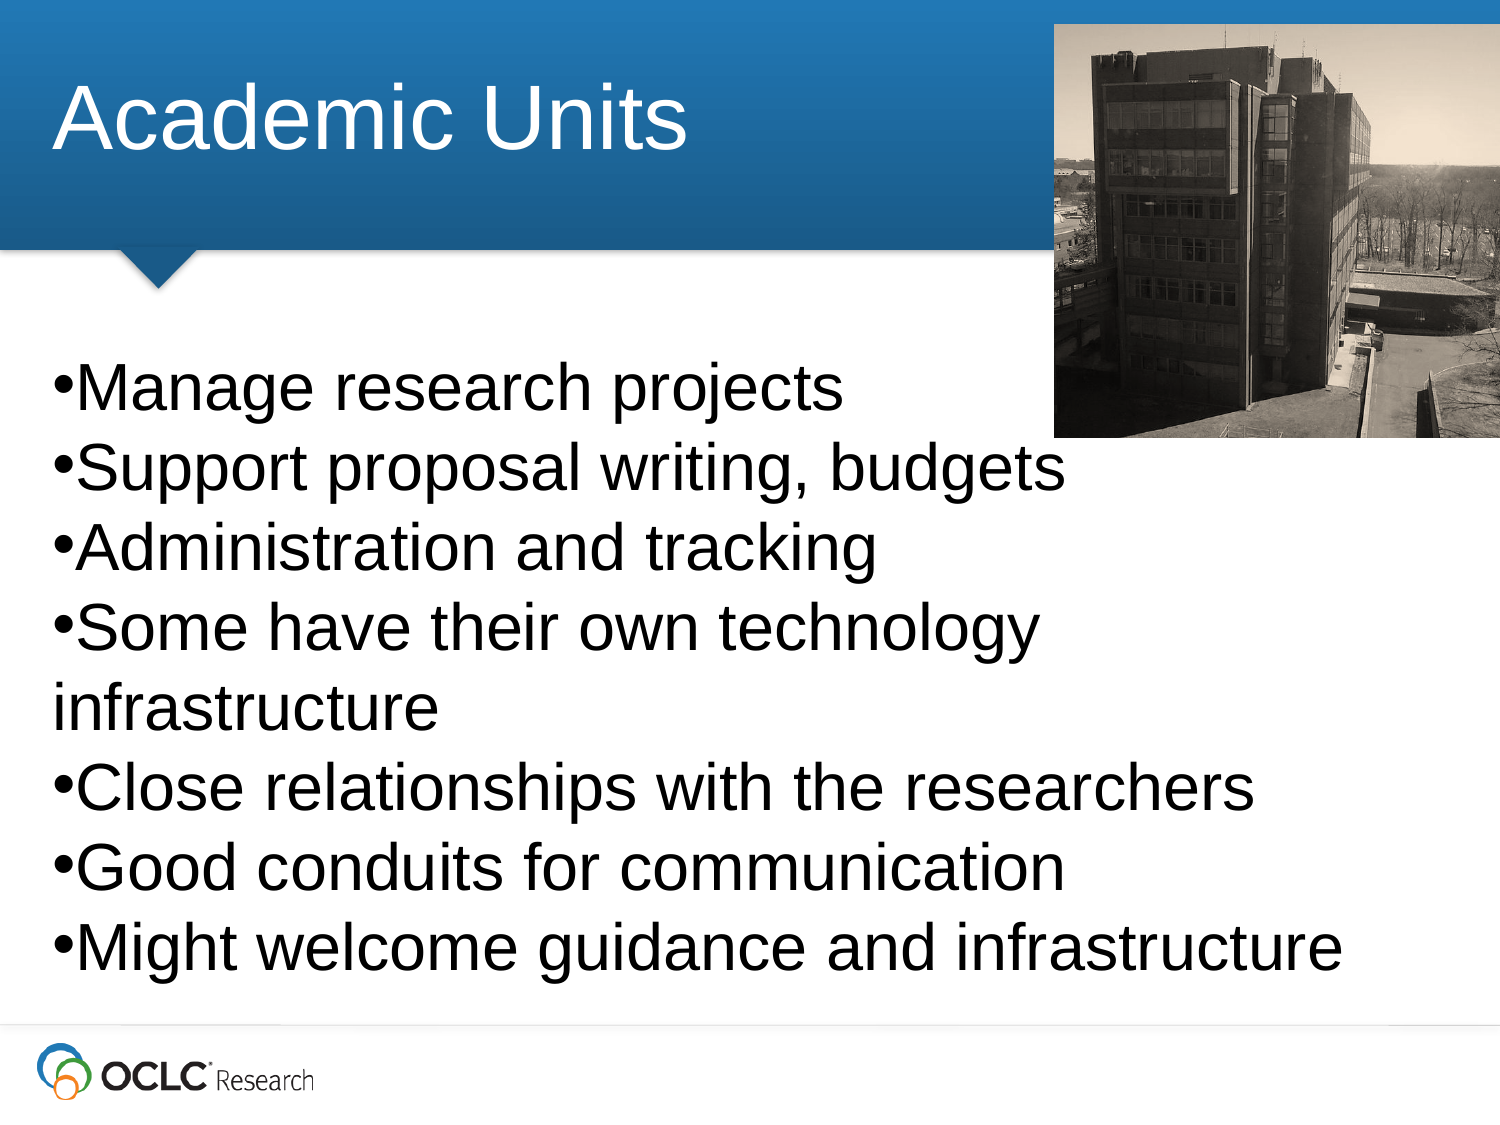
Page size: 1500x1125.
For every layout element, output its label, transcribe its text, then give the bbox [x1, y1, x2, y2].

picture [1054, 24, 1500, 438]
title Academic Units [37, 37, 1049, 188]
picture [37, 1043, 313, 1100]
text_box Manage research projects Support proposal writing, budgets Administration and tracking Some have their own technology infrastructure Close relationships with the researchers Good conduits for communication Might welcome guidance and infrastructure [37, 336, 1450, 1036]
